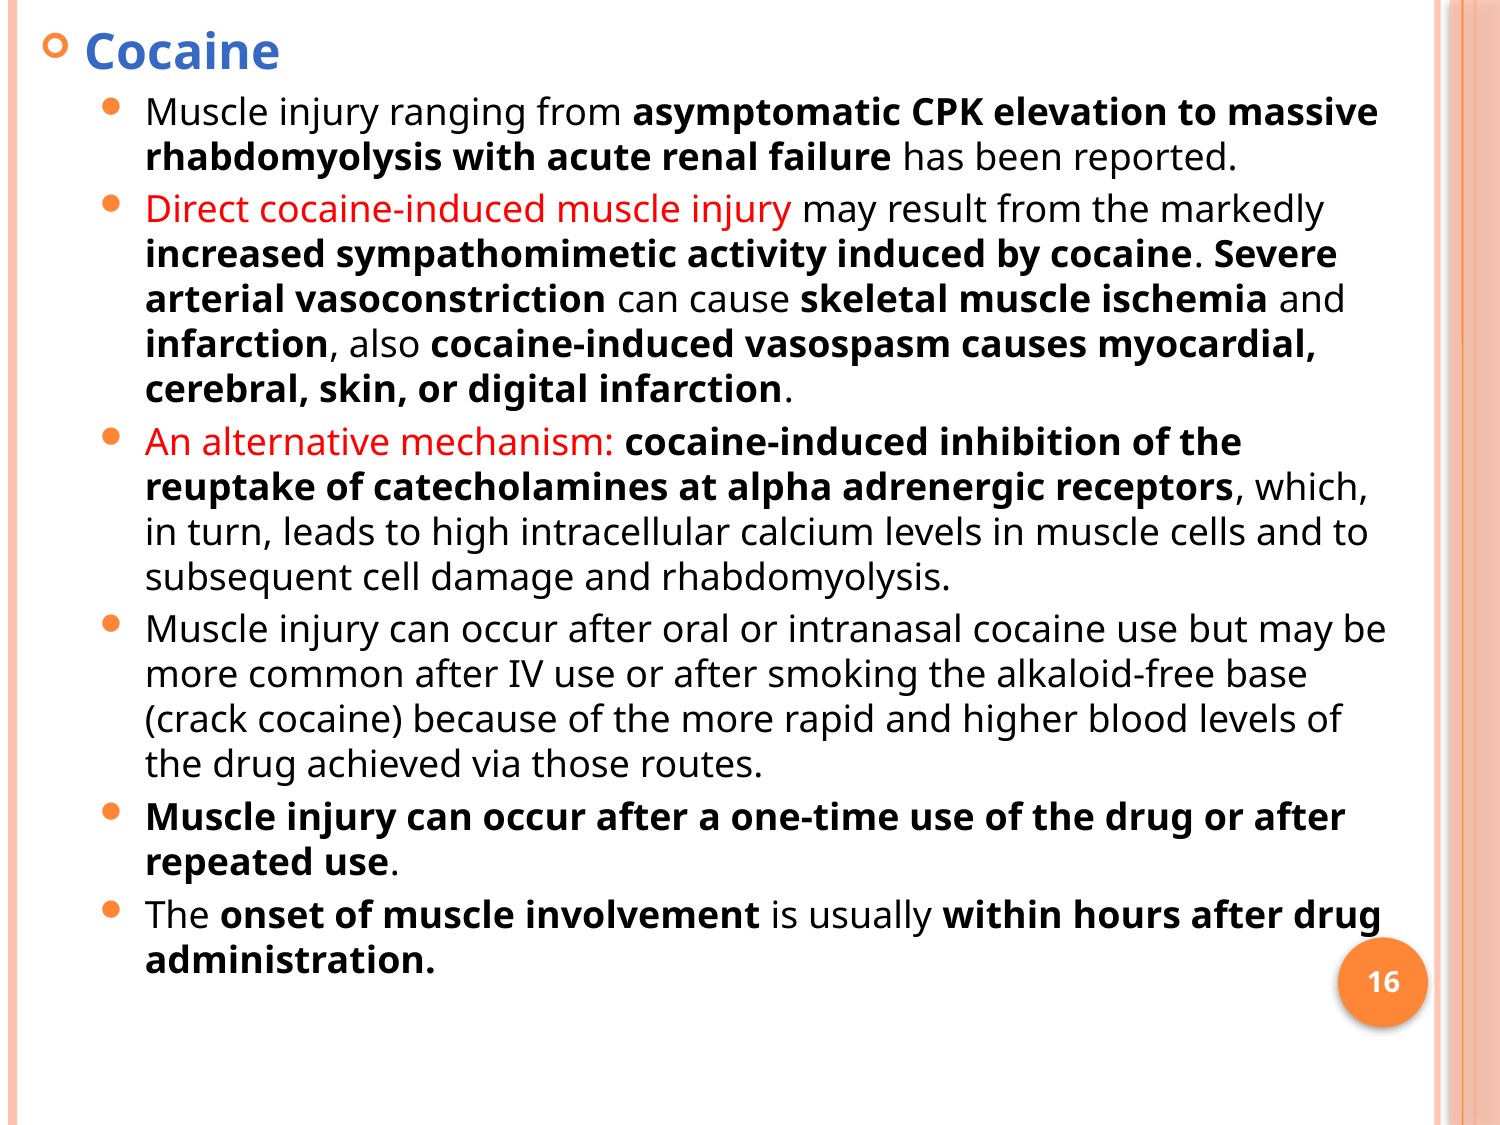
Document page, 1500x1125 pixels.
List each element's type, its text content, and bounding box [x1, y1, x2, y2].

slide_number 16 [1333, 940, 1434, 1027]
list Cocaine Muscle injury ranging from asymptomatic CPK elevation to massive rhabdomyolysis with acute renal failure has been reported. Direct cocaine-induced muscle injury may result from the markedly increased sympathomimetic activity induced by cocaine. Severe arterial vasoconstriction can cause skeletal muscle ischemia and infarction, also cocaine-induced vasospasm causes myocardial, cerebral, skin, or digital infarction. An alternative mechanism: cocaine-induced inhibition of the reuptake of catecholamines at alpha adrenergic receptors, which, in turn, leads to high intracellular calcium levels in muscle cells and to subsequent cell damage and rhabdomyolysis. Muscle injury can occur after oral or intranasal cocaine use but may be more common after IV use or after smoking the alkaloid-free base (crack cocaine) because of the more rapid and higher blood levels of the drug achieved via those routes. Muscle injury can occur after a one-time use of the drug or after repeated use. The onset of muscle involvement is usually within hours after drug administration. [24, 12, 1425, 1113]
